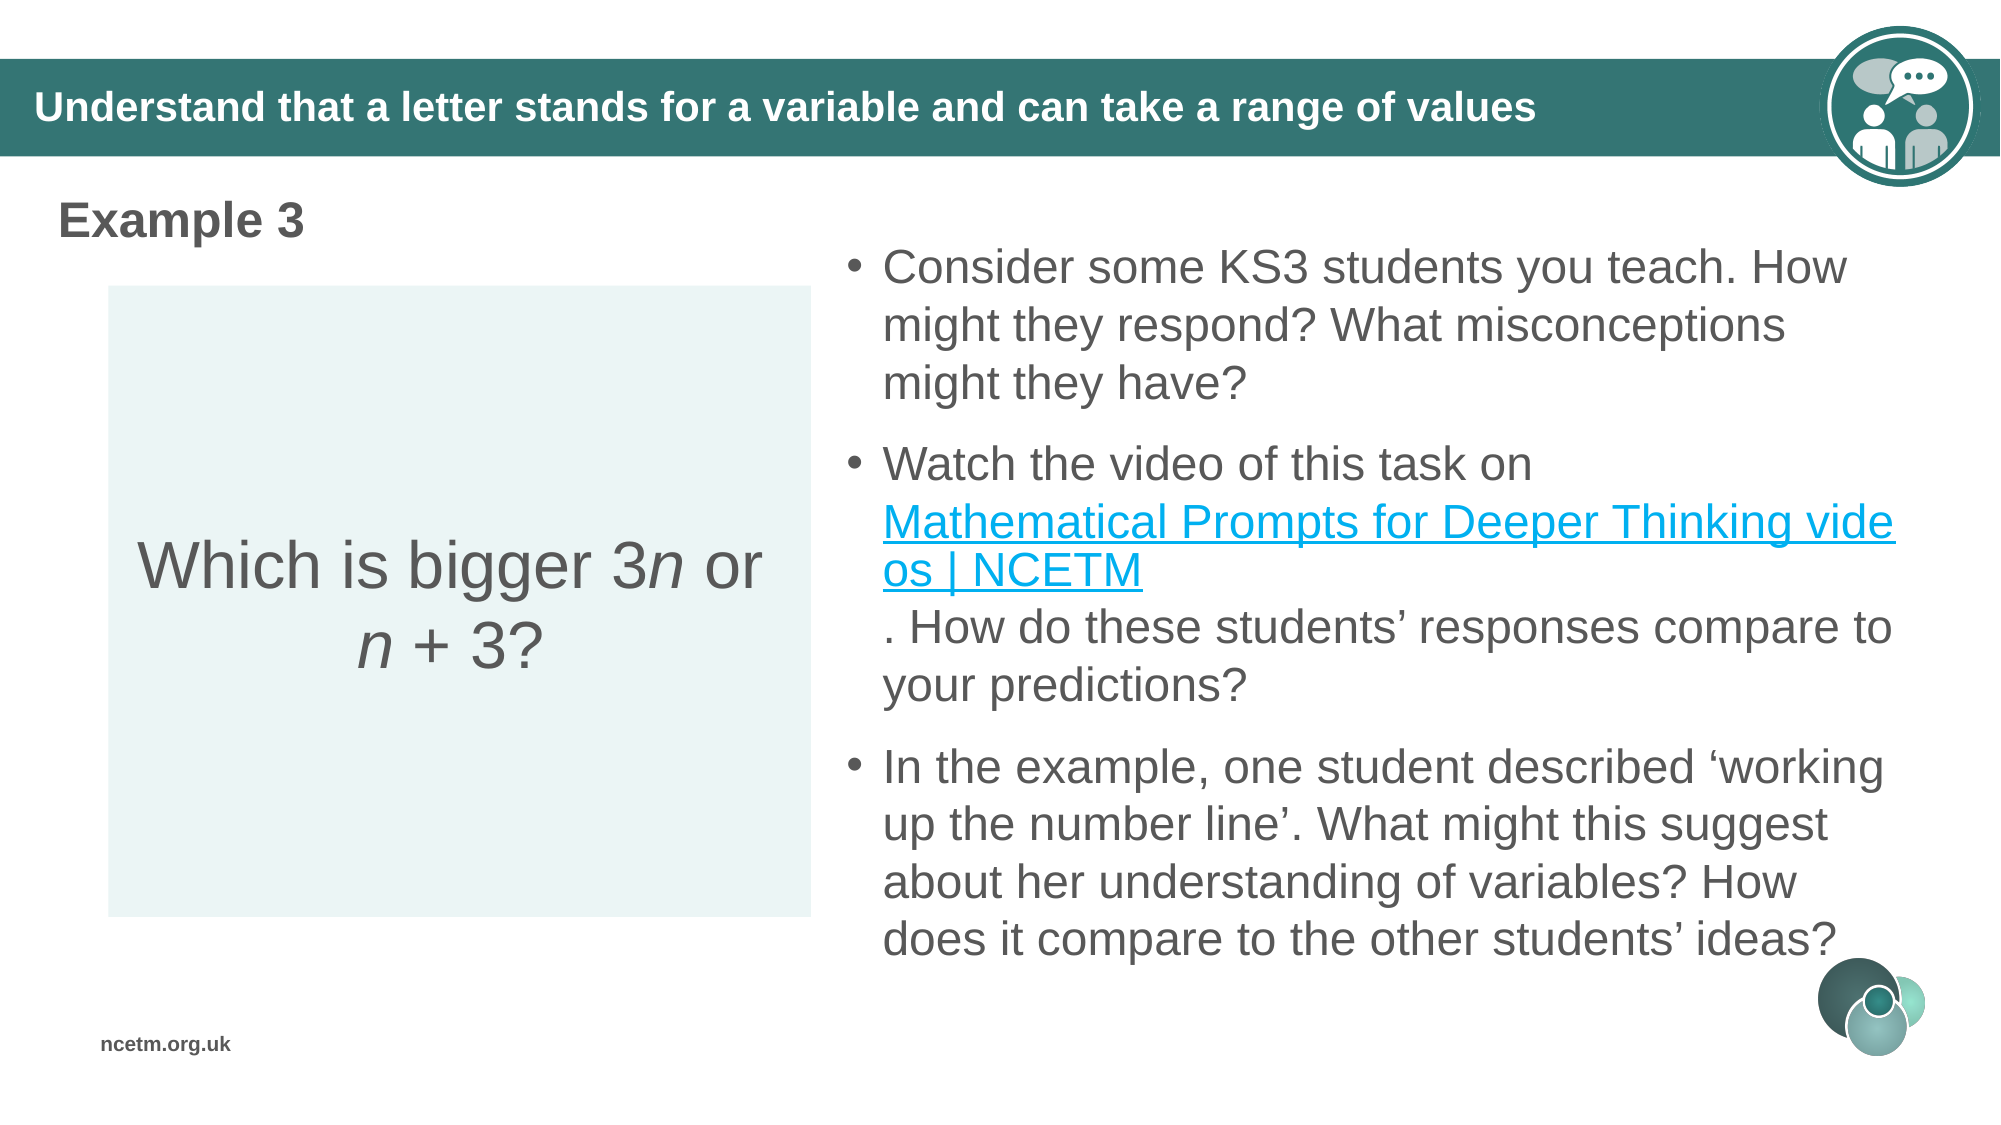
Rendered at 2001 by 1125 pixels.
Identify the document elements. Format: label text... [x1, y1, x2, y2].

text_box Example 3 [43, 179, 1043, 255]
text_box Which is bigger 3n or n + 3? [113, 514, 788, 690]
picture [1818, 958, 1925, 1056]
title Understand that a letter stands for a variable and can take a range of values [19, 72, 1757, 143]
text_box [108, 285, 811, 917]
picture [1818, 24, 1982, 188]
text_box Consider some KS3 students you teach. How might they respond? What misconceptions might they have? Watch the video of this task on Mathematical Prompts for Deeper Thinking videos | NCETM. How do these students’ responses compare to your predictions? In the example, one student described ‘working up the number line’. What might this suggest about her understanding of variables? How does it compare to the other students’ ideas? [810, 208, 1922, 946]
